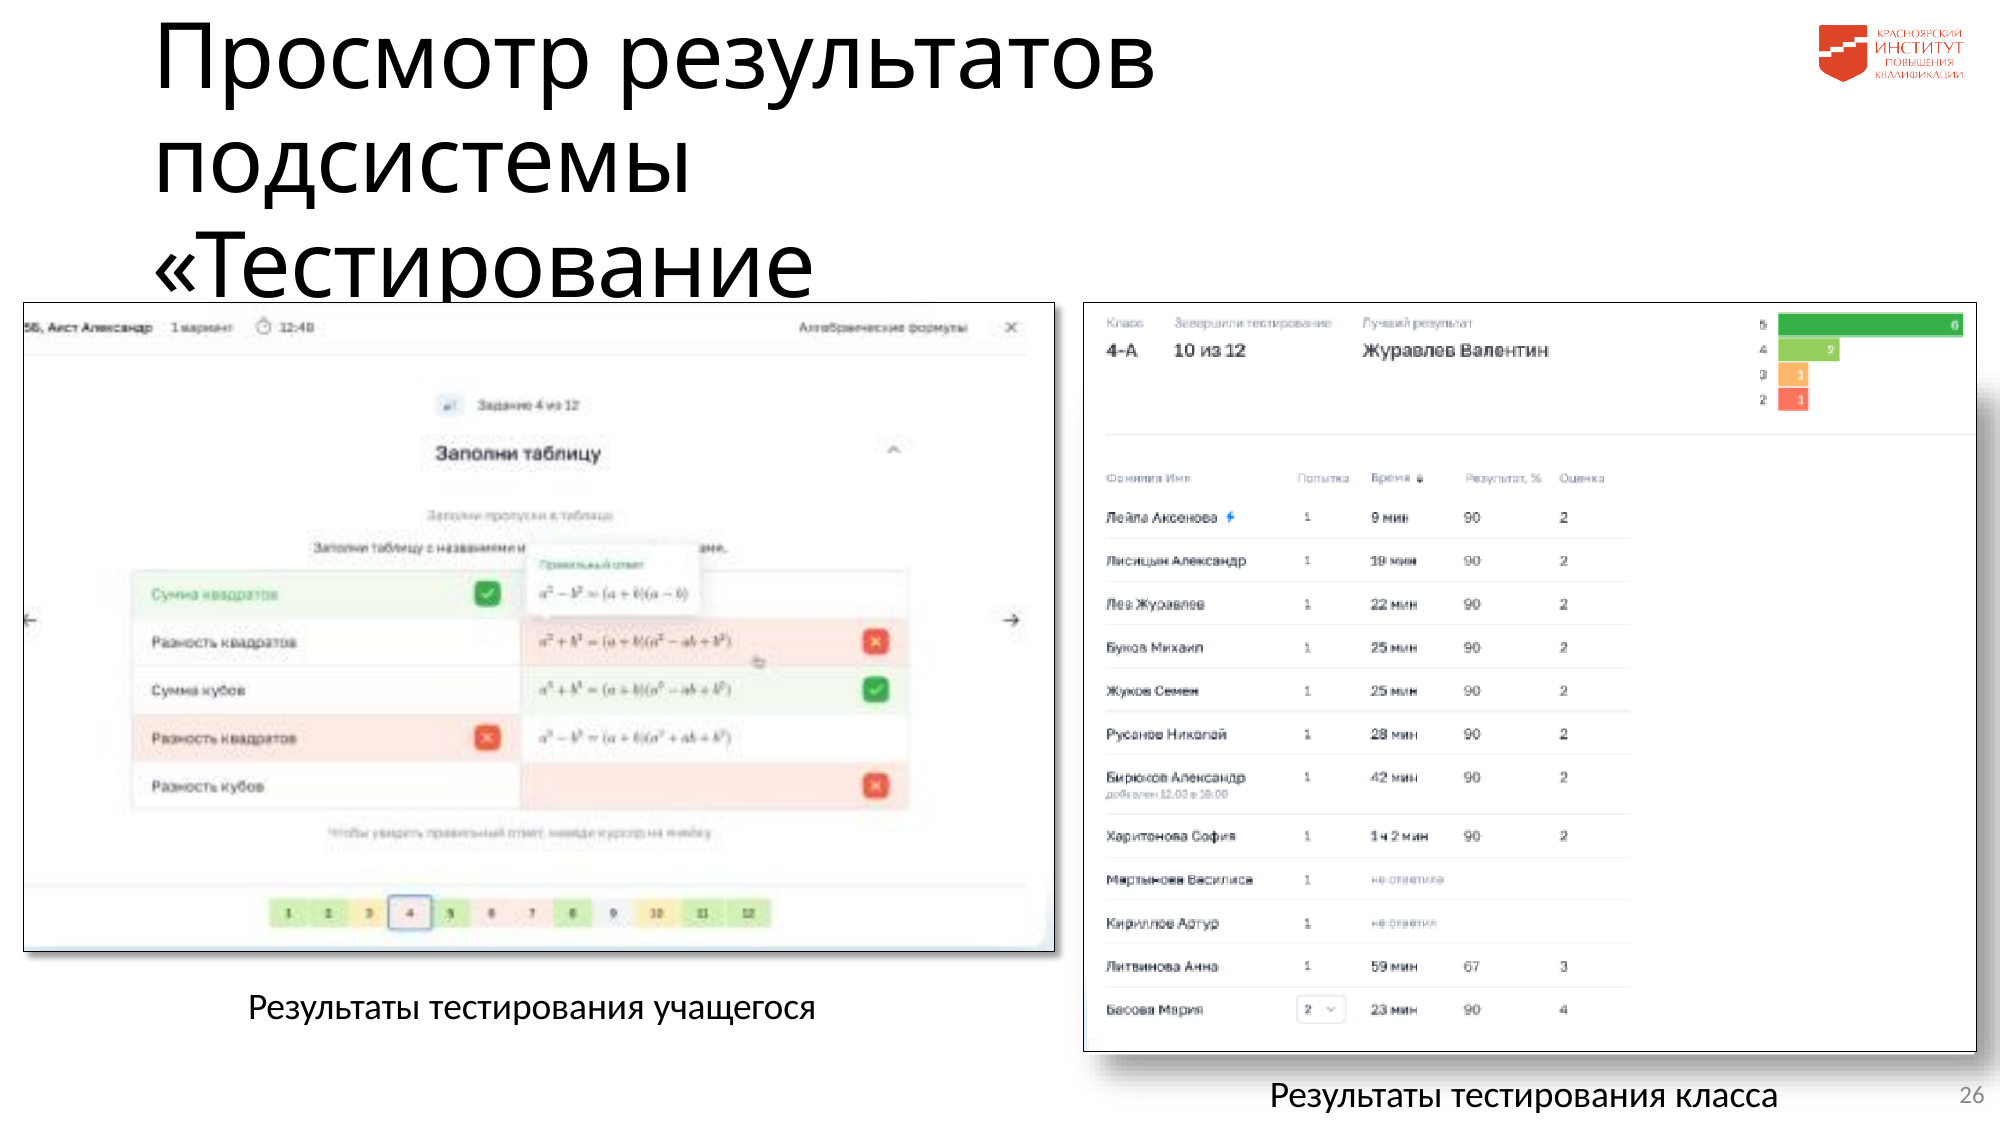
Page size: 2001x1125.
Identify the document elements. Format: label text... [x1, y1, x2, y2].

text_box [19, 297, 2000, 1108]
picture [1818, 25, 1963, 82]
title Просмотр результатов подсистемы «Тестирование обучающихся» [150, 0, 1491, 297]
